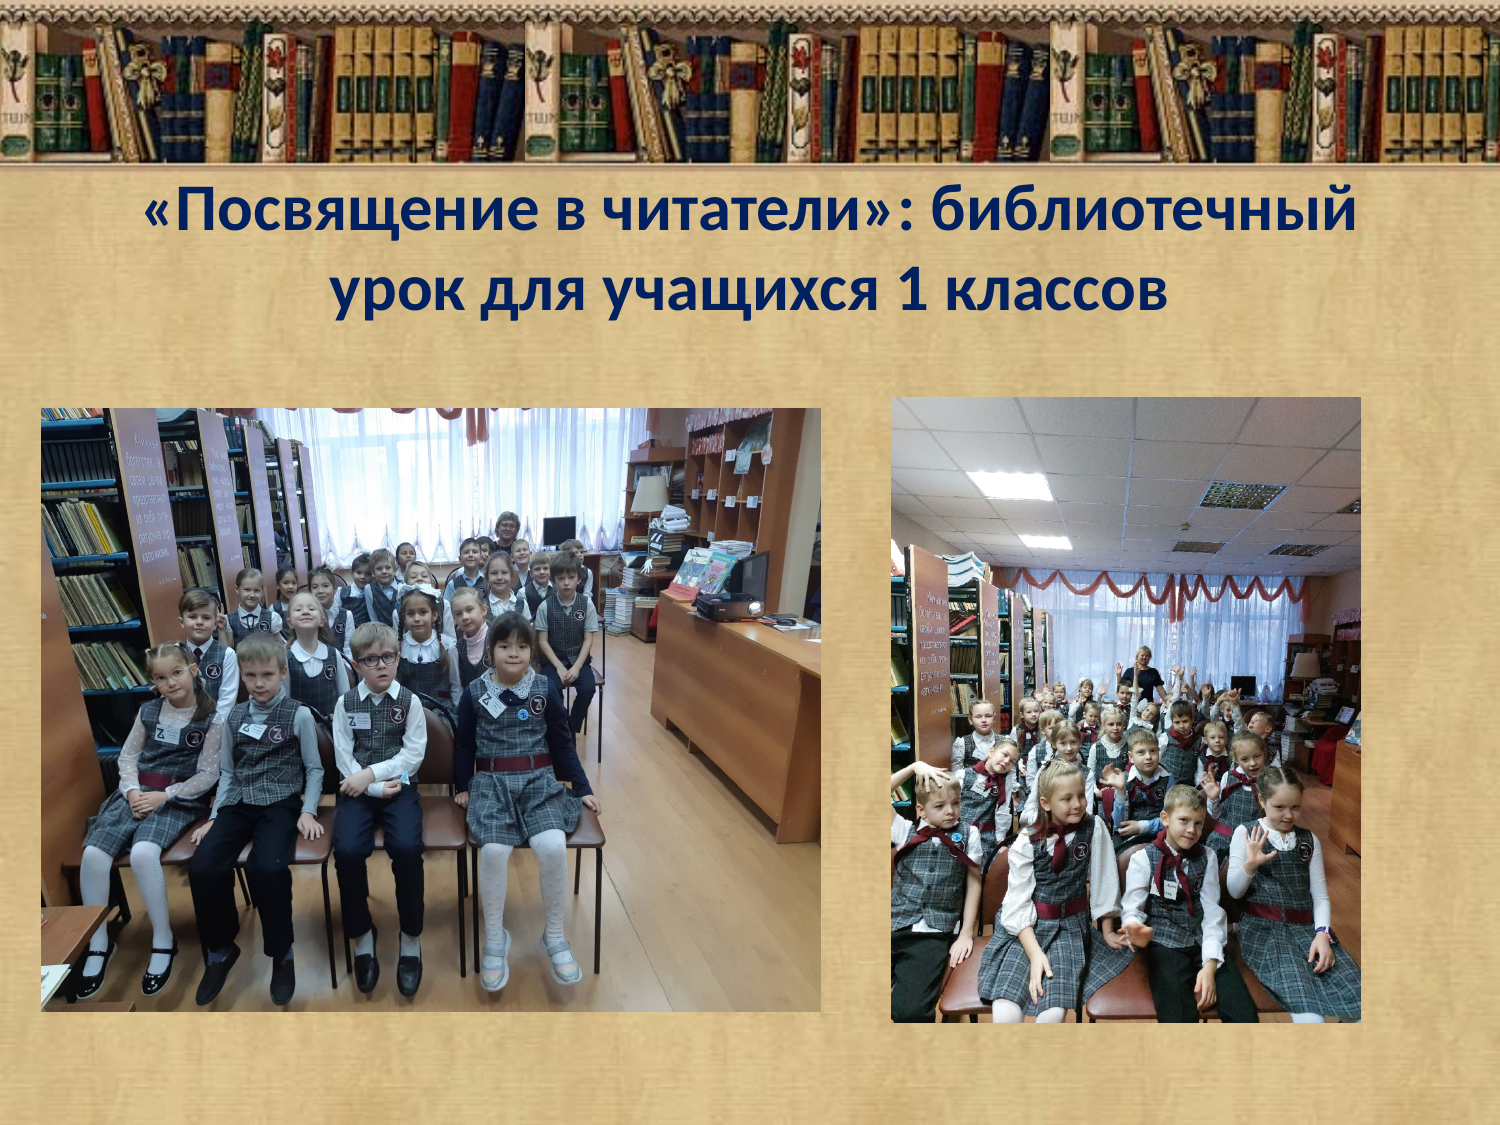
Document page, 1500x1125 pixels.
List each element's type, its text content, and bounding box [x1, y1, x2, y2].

picture [0, 0, 1500, 1125]
title «Посвящение в читатели»: библиотечный урок для учащихся 1 классов [75, 160, 1425, 327]
